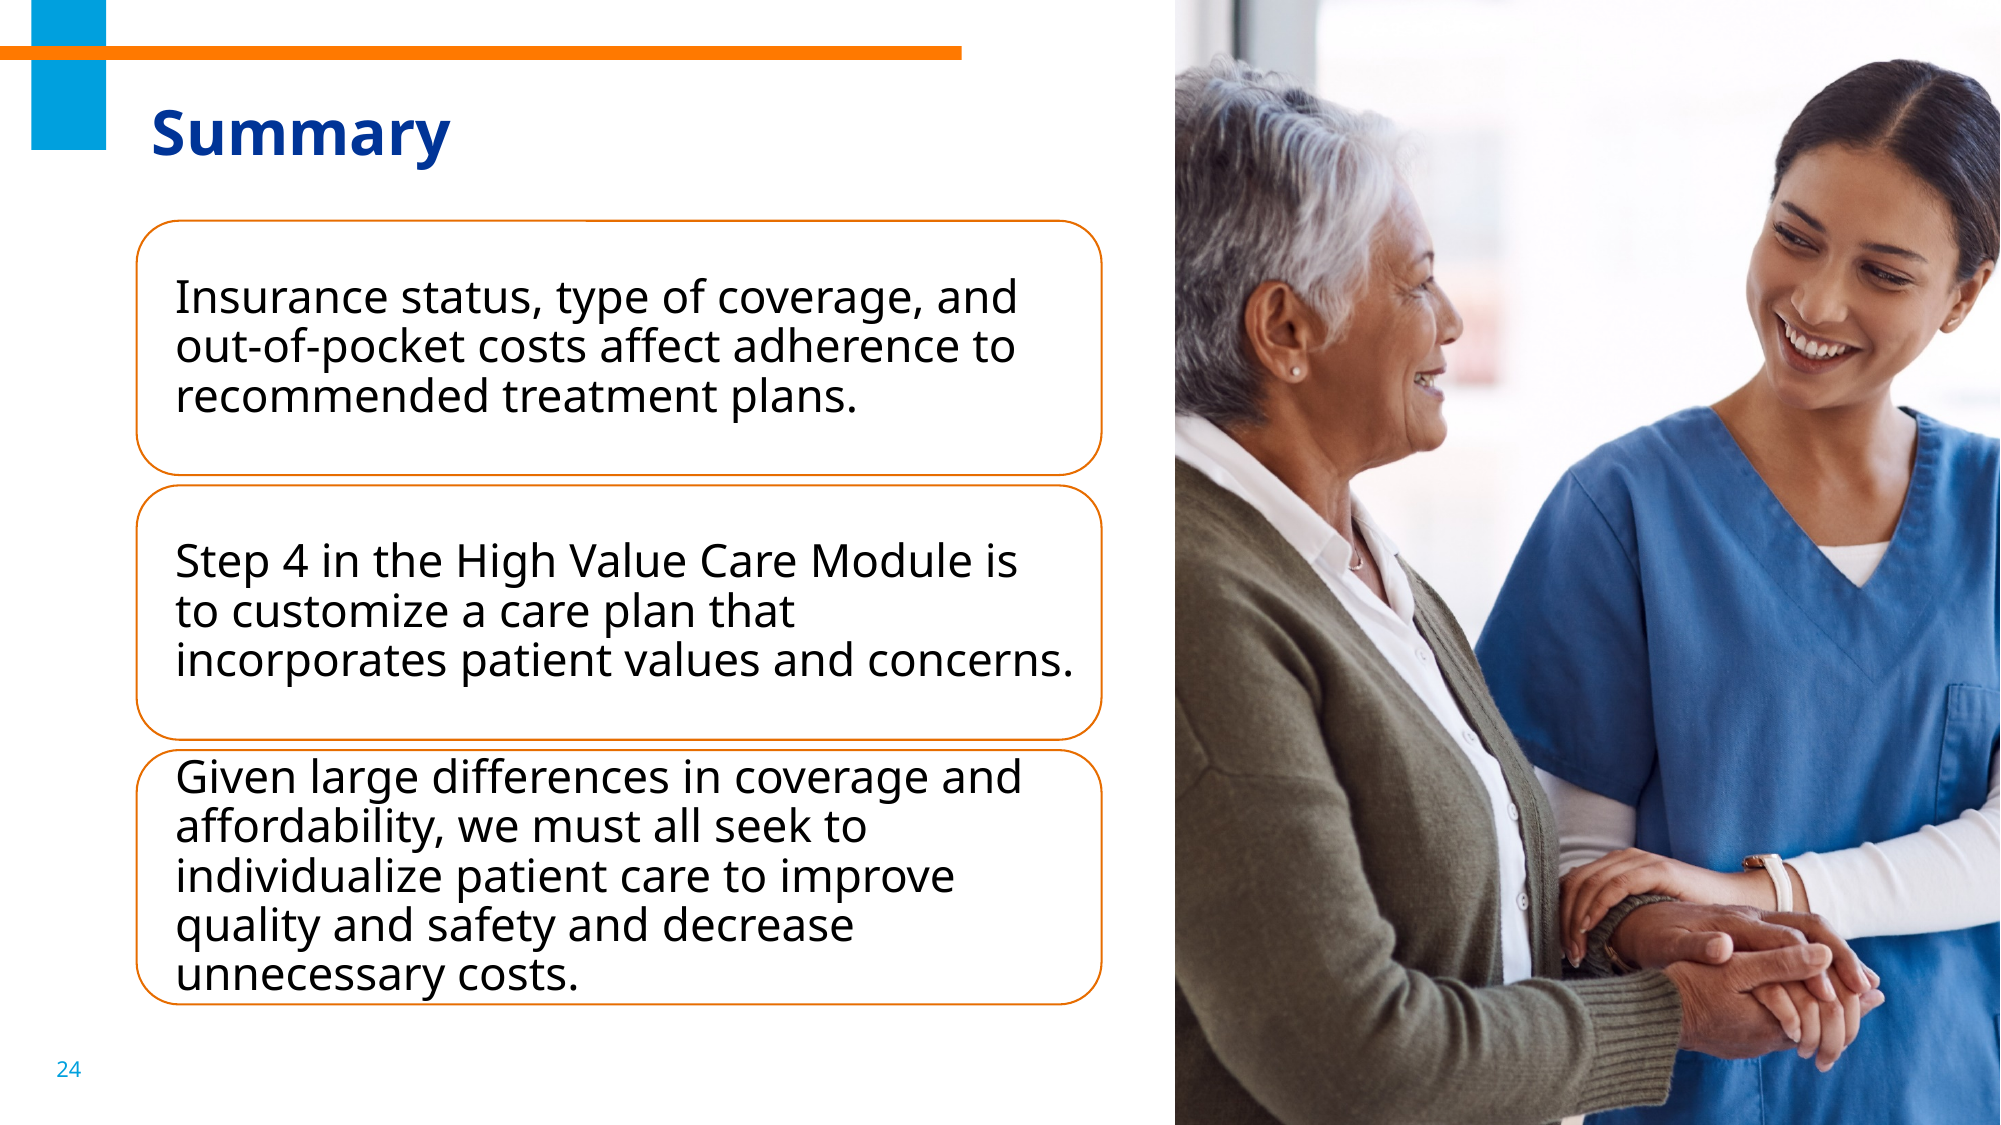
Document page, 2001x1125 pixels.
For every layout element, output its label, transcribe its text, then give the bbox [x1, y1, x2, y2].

slide_number 24 [0, 1048, 138, 1094]
picture [1174, 0, 2000, 1125]
title Summary [136, 59, 958, 209]
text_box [136, 209, 1102, 1016]
